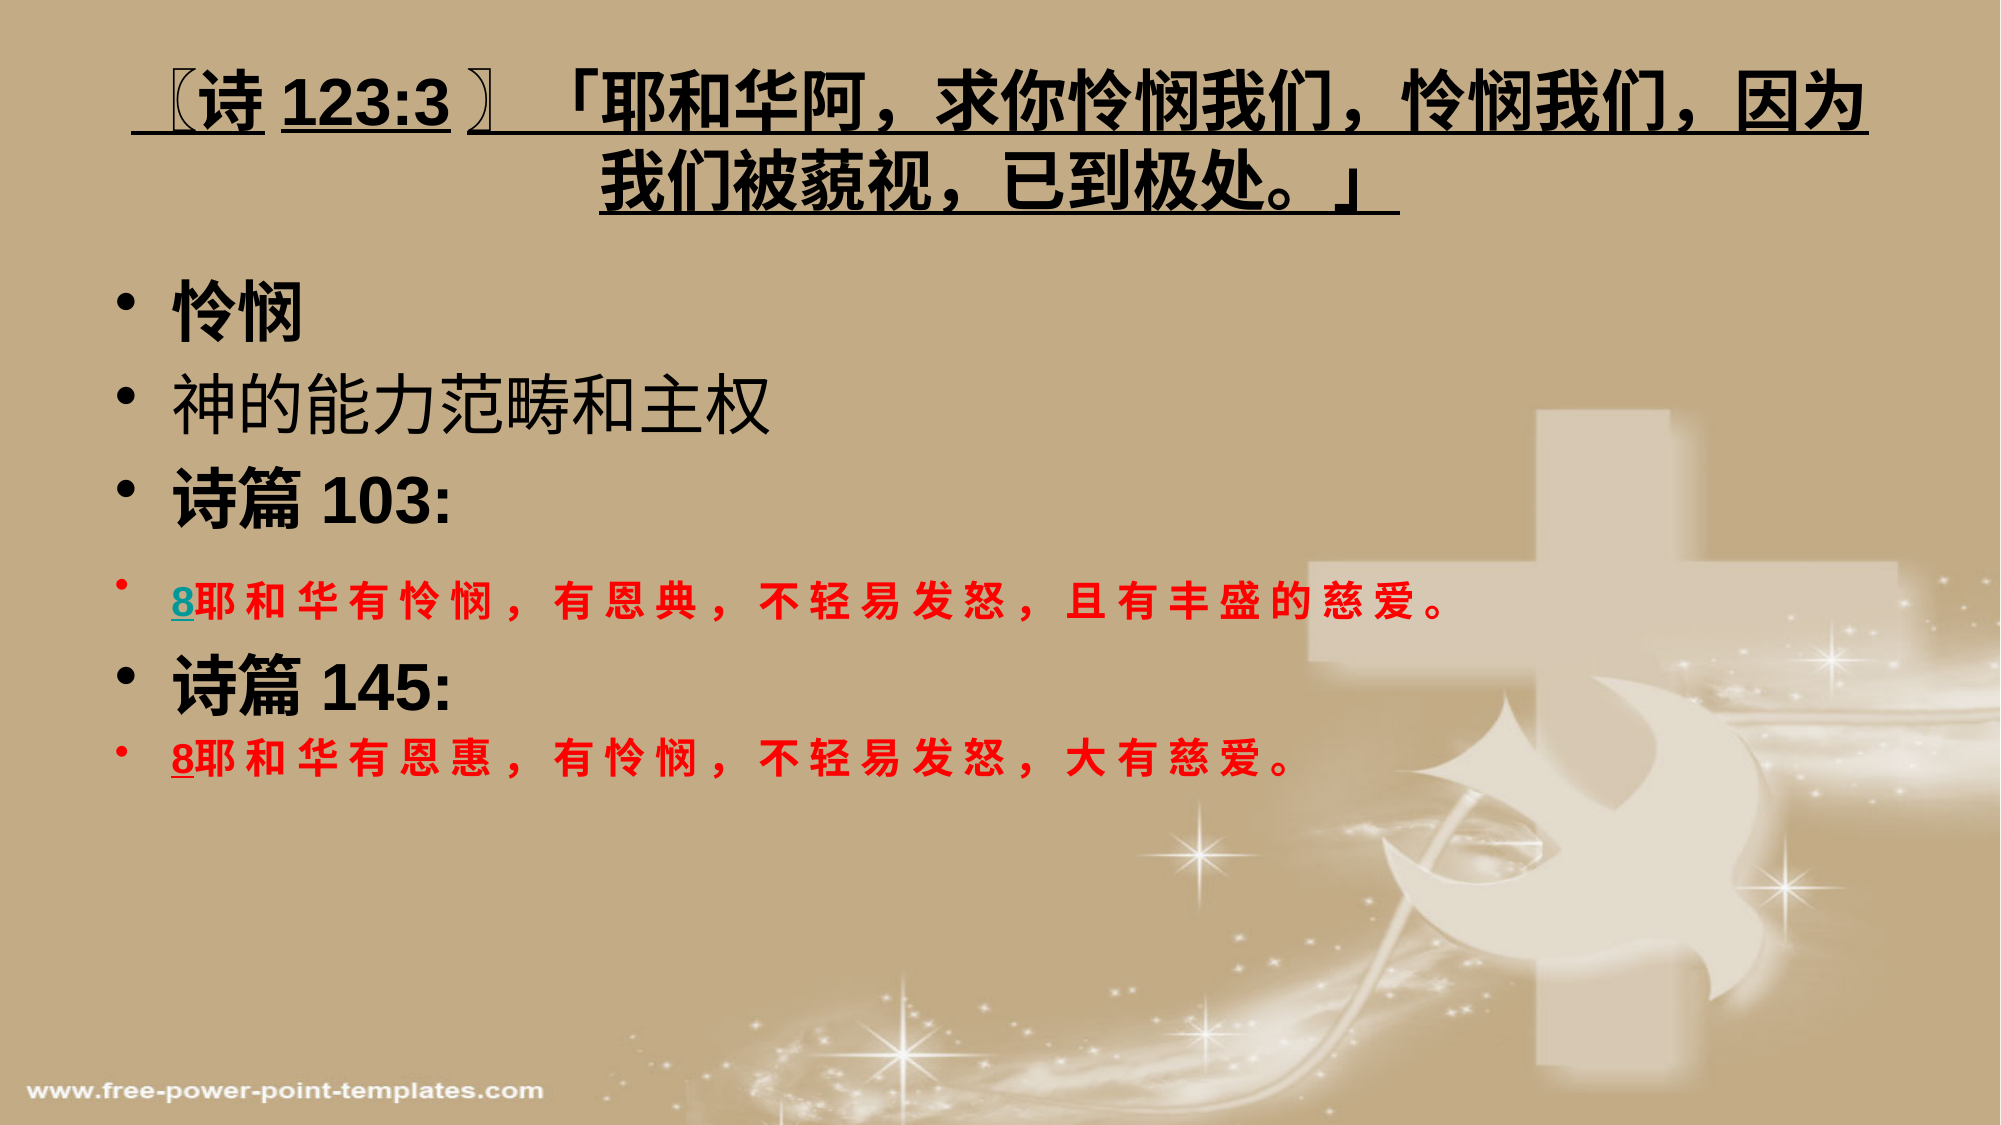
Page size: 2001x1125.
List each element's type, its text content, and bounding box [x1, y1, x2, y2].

title 〖诗123:3〗「耶和华阿，求你怜悯我们，怜悯我们，因为我们被藐视，已到极处。」 [99, 45, 1900, 233]
picture [0, 0, 2001, 1125]
list 怜悯 神的能力范畴和主权 诗篇103: 8耶 和 华 有 怜 悯 ， 有 恩 典 ， 不 轻 易 发 怒 ， 且 有 丰 盛 的 慈 爱 。 诗篇145: 8耶 和 华 有 恩 惠 ， 有 怜 悯 ， 不 轻 易 发 怒 ， 大 有 慈 爱 。 [99, 262, 1900, 1005]
